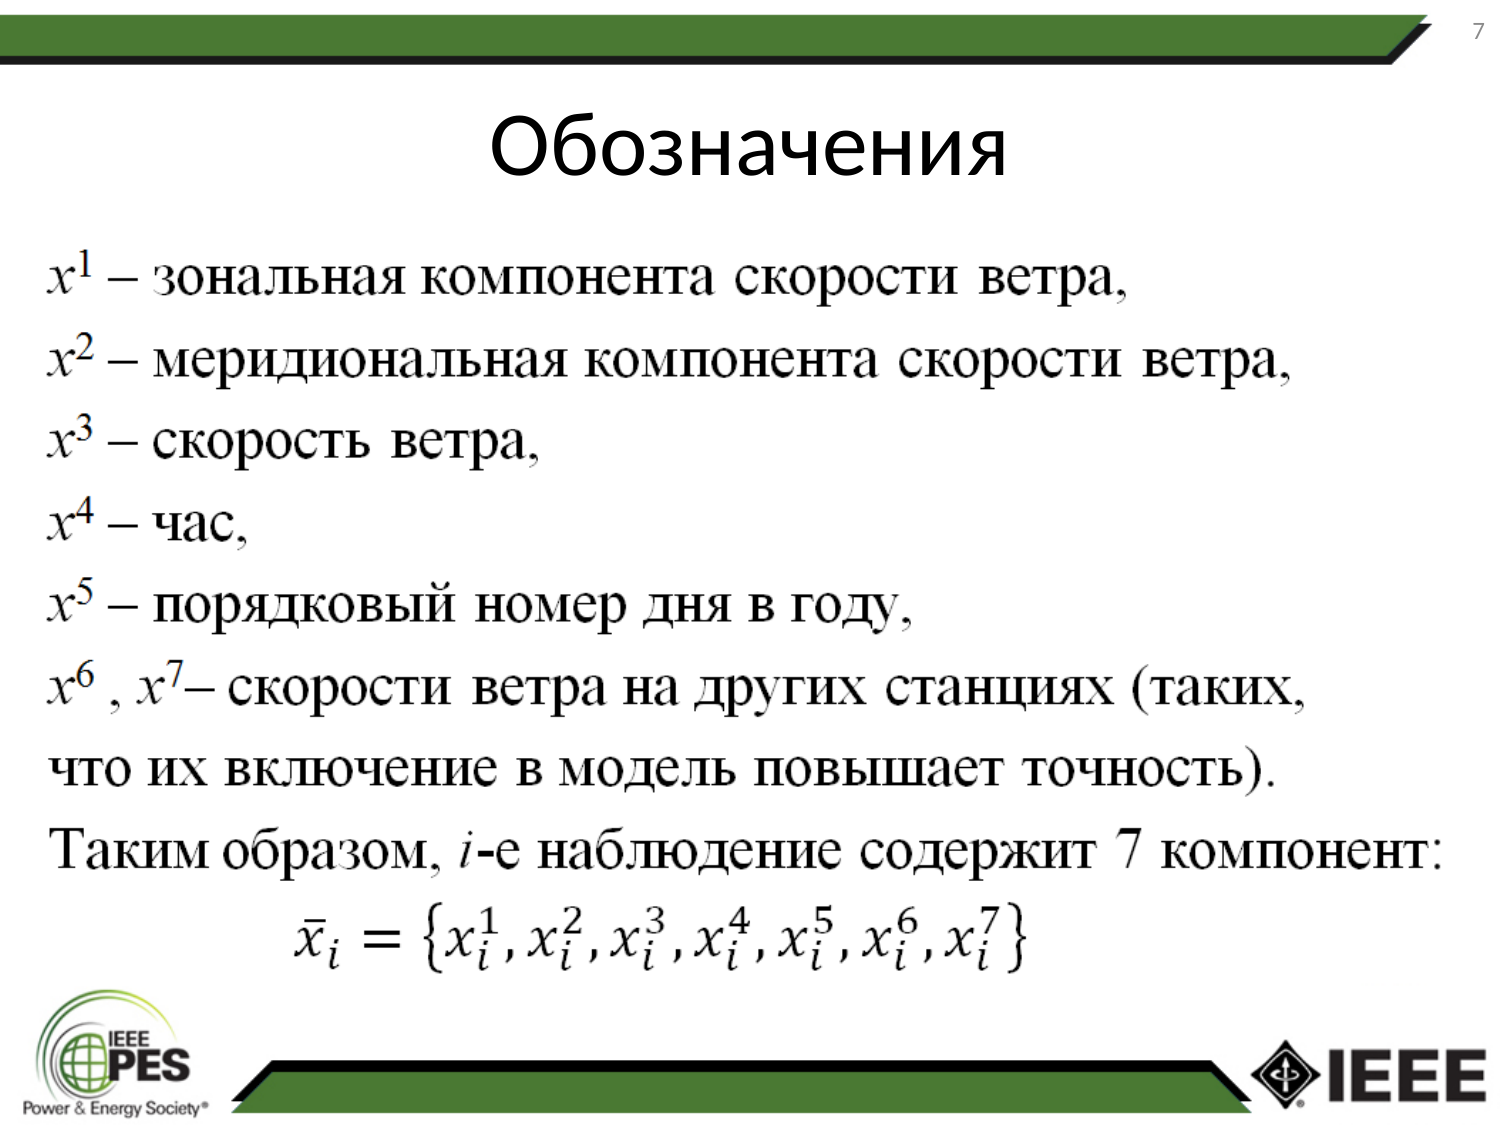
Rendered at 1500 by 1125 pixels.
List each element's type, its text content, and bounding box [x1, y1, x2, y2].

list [37, 237, 1446, 975]
slide_number 7 [1149, 0, 1500, 60]
picture [0, 0, 1500, 1125]
title Обозначения [74, 44, 1426, 233]
